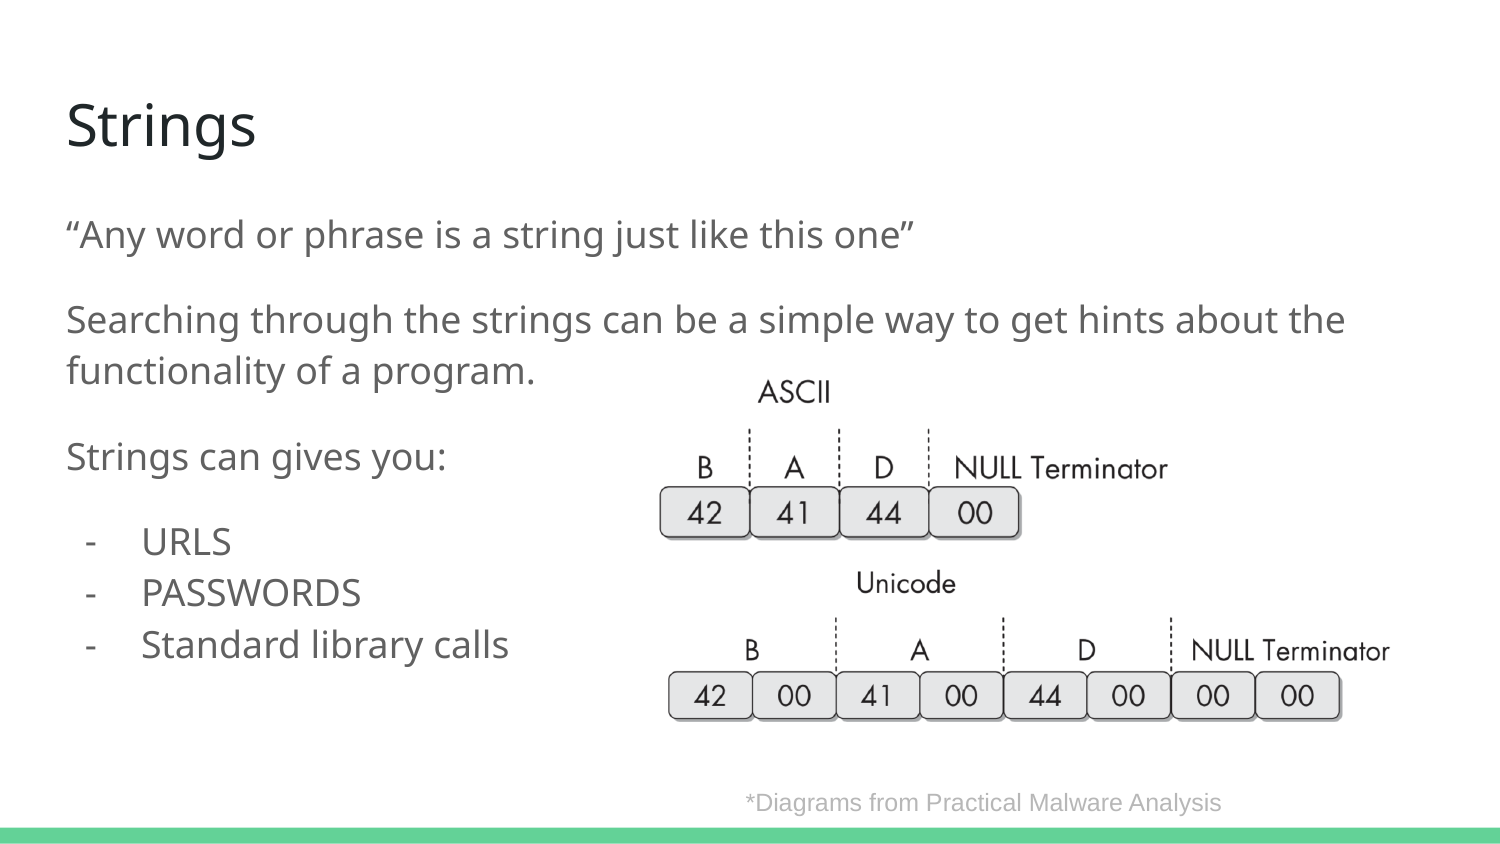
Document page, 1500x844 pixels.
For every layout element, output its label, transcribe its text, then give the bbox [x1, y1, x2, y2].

title Strings [51, 72, 1449, 167]
picture [640, 563, 1415, 735]
text_box *Diagrams from Practical Malware Analysis [730, 771, 1500, 811]
list “Any word or phrase is a string just like this one” Searching through the strings can be a simple way to get hints about the functionality of a program. Strings can gives you: URLS PASSWORDS Standard library calls [51, 189, 1449, 750]
picture [640, 361, 1189, 553]
